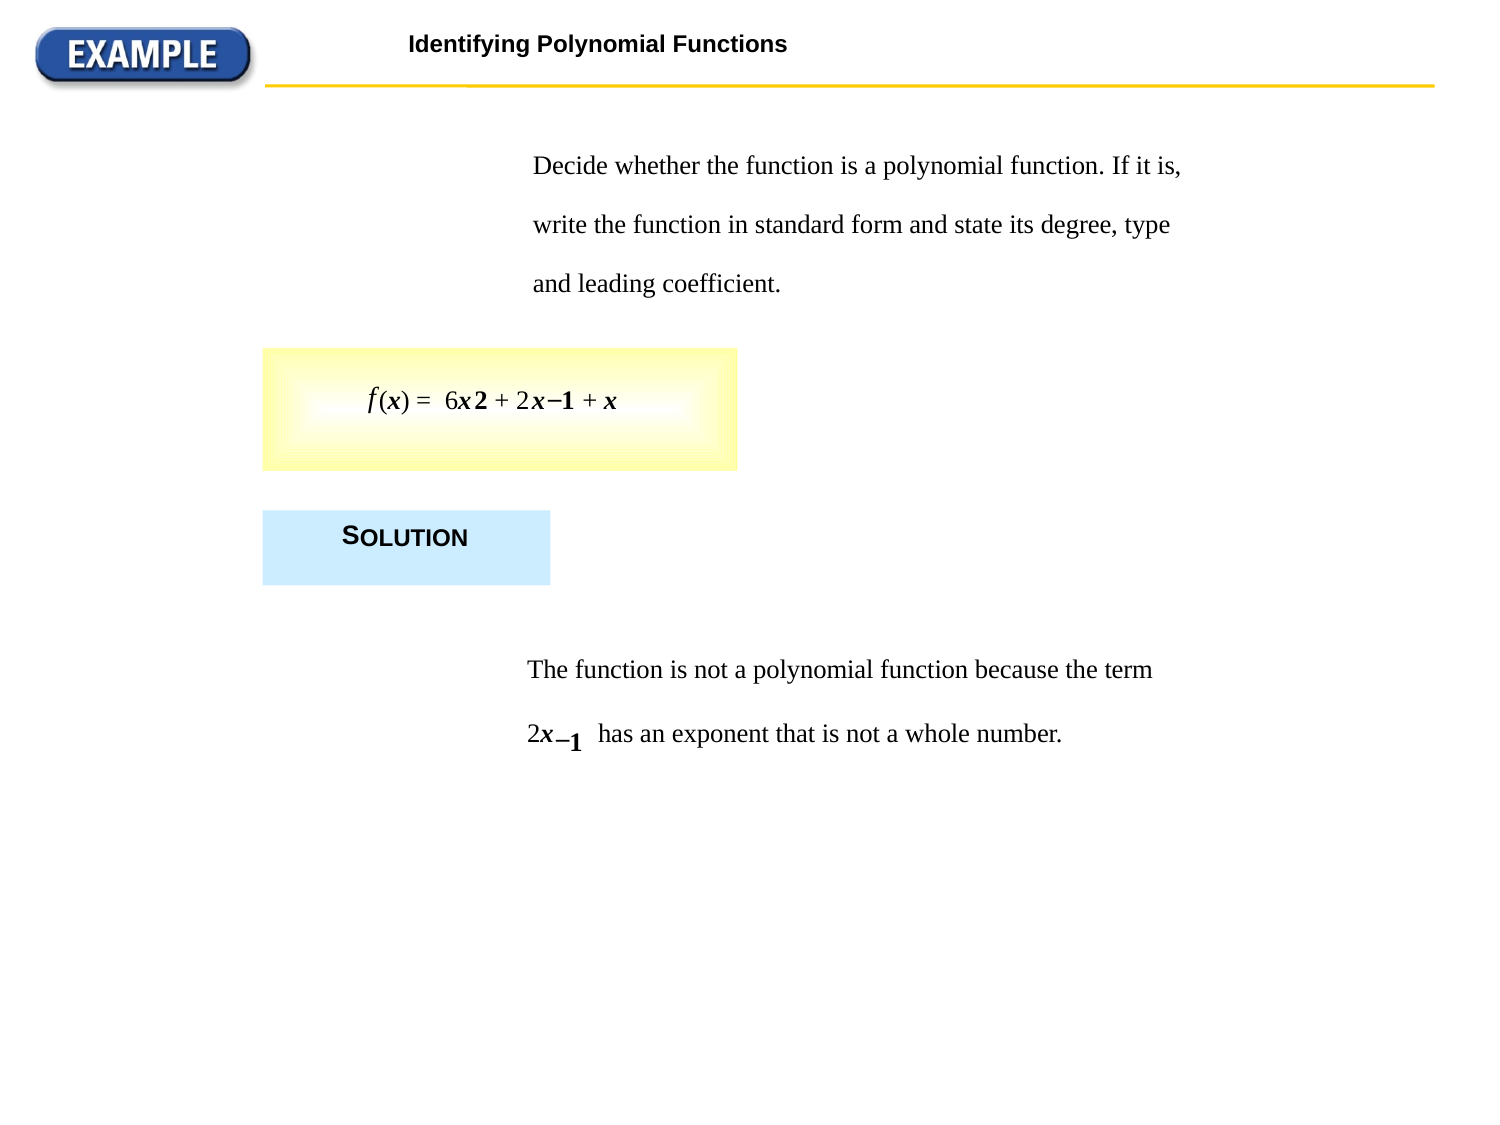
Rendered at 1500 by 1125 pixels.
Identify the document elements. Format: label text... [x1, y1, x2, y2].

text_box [255, 347, 738, 471]
text_box The function is not a polynomial function because the term 2x –1 has an exponent that is not a whole number. [512, 645, 1168, 784]
text_box SOLUTION [327, 510, 484, 584]
text_box Decide whether the function is a polynomial function. If it is, write the function in standard form and state its degree, type and leading coefficient. [518, 140, 1197, 332]
text_box [220, 620, 1469, 840]
text_box [262, 510, 551, 586]
text_box [227, 116, 1471, 342]
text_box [30, 18, 942, 137]
